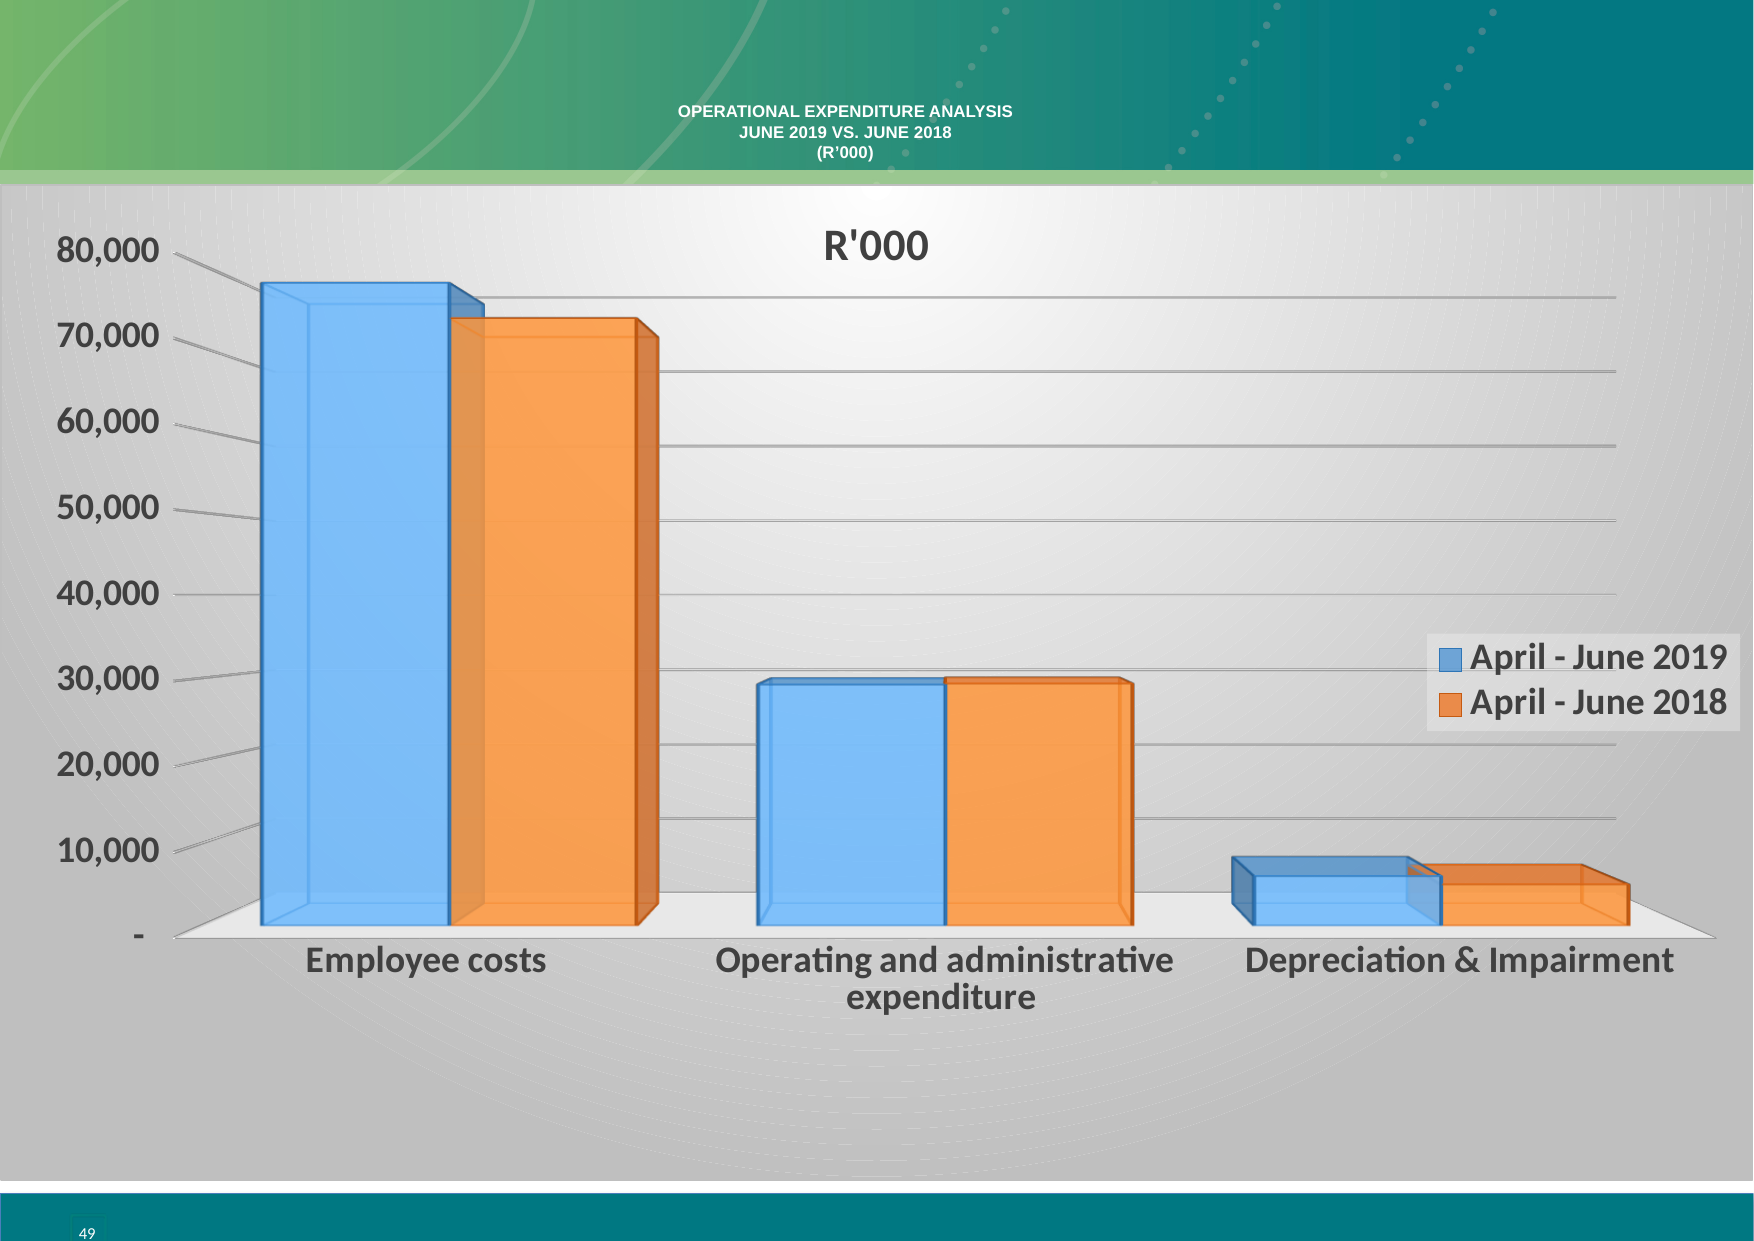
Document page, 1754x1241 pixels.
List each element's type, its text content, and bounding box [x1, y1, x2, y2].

picture [0, 1181, 1754, 1241]
chart [0, 183, 1754, 1181]
picture [0, 0, 1754, 183]
title OPERATIONAL EXPENDITURE ANALYSIS JUNE 2019 vs. JUNE 2018 (R’000) [143, 92, 1548, 182]
slide_number 49 [60, 1210, 114, 1241]
text_box [130, 38, 1643, 146]
